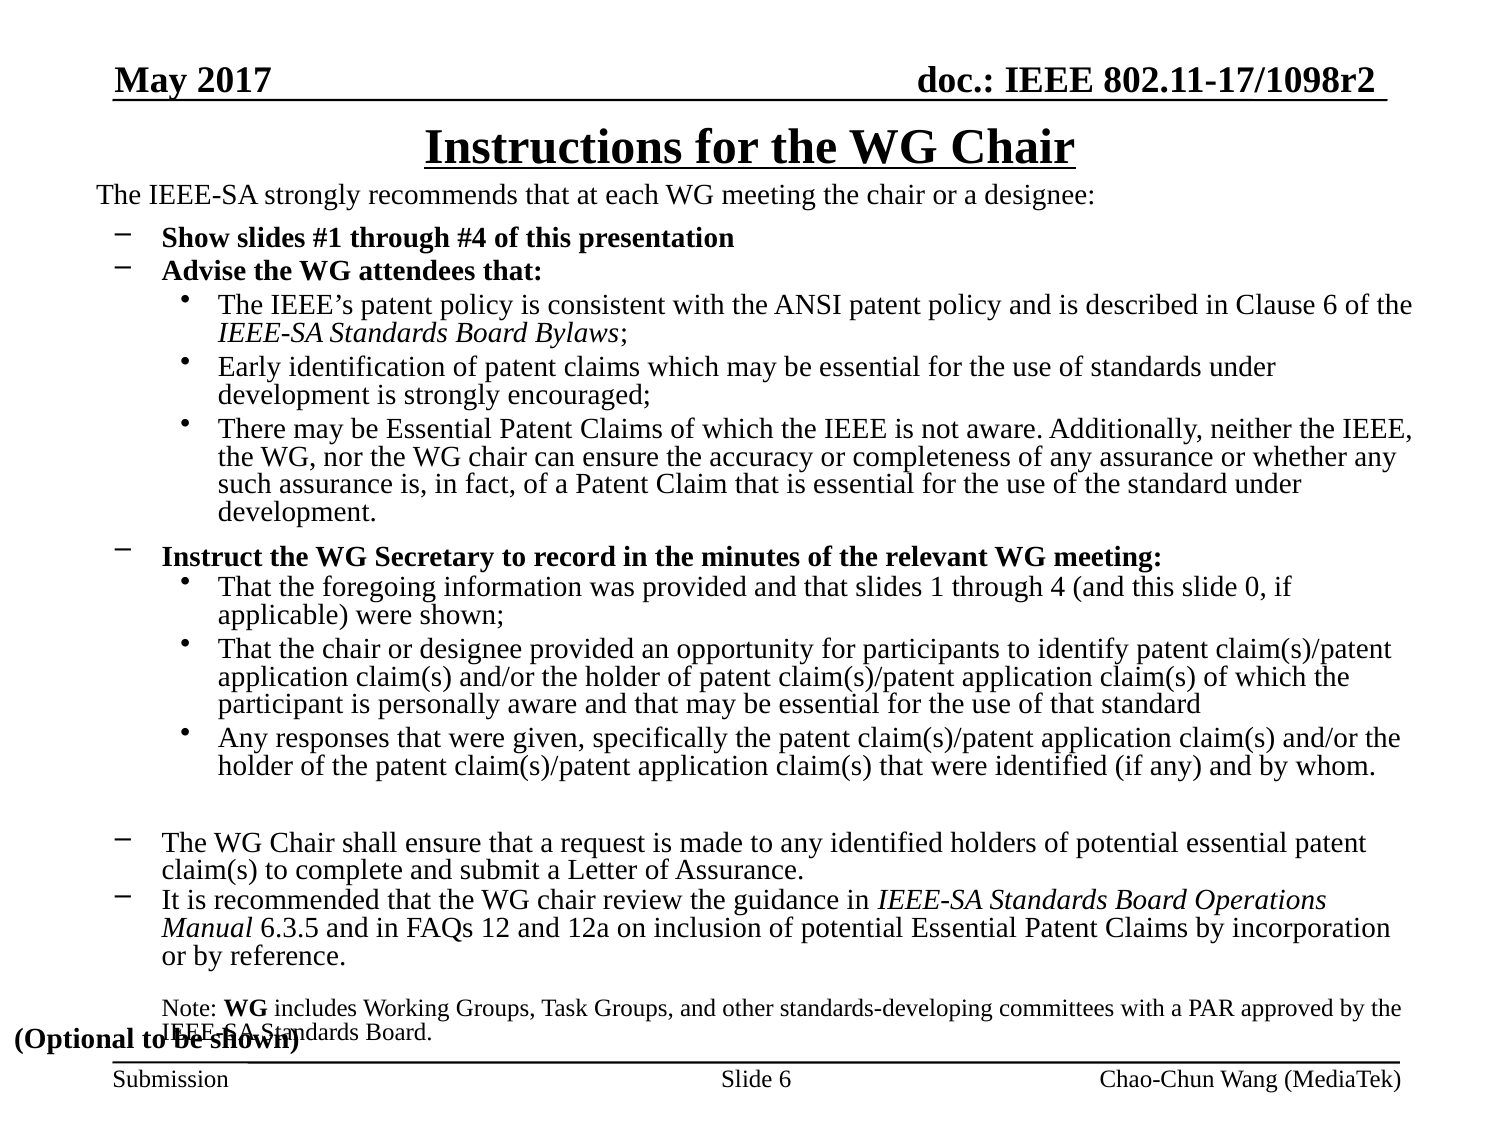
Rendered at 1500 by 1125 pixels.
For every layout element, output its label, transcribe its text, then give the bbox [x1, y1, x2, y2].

footer Chao-Chun Wang (MediaTek) [1094, 1061, 1402, 1093]
text_box (Optional to be shown) [0, 1012, 315, 1063]
slide_number Slide 6 [712, 1061, 800, 1093]
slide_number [114, 54, 274, 101]
list The IEEE-SA strongly recommends that at each WG meeting the chair or a designee: Show slides #1 through #4 of this presentation Advise the WG attendees that: The IEEE’s patent policy is consistent with the ANSI patent policy and is described in Clause 6 of the IEEE-SA Standards Board Bylaws; Early identification of patent claims which may be essential for the use of standards under development is strongly encouraged; There may be Essential Patent Claims of which the IEEE is not aware. Additionally, neither the IEEE, the WG, nor the WG chair can ensure the accuracy or completeness of any assurance or whether any such assurance is, in fact, of a Patent Claim that is essential for the use of the standard under development. Instruct the WG Secretary to record in the minutes of the relevant WG meeting: That the foregoing information was provided and that slides 1 through 4 (and this slide 0, if applicable) were shown; That the chair or designee provided an opportunity for participants to identify patent claim(s)/patent application claim(s) and/or the holder of patent claim(s)/patent application claim(s) of which the participant is personally aware and that may be essential for the use of that standard Any responses that were given, specifically the patent claim(s)/patent application claim(s) and/or the holder of the patent claim(s)/patent application claim(s) that were identified (if any) and by whom. The WG Chair shall ensure that a request is made to any identified holders of potential essential patent claim(s) to complete and submit a Letter of Assurance. It is recommended that the WG chair review the guidance in IEEE-SA Standards Board Operations Manual 6.3.5 and in FAQs 12 and 12a on inclusion of potential Essential Patent Claims by incorporation or by reference. Note: WG includes Working Groups, Task Groups, and other standards-developing committees with a PAR approved by the IEEE-SA Standards Board. [24, 174, 1438, 975]
title Instructions for the WG Chair [112, 112, 1388, 174]
